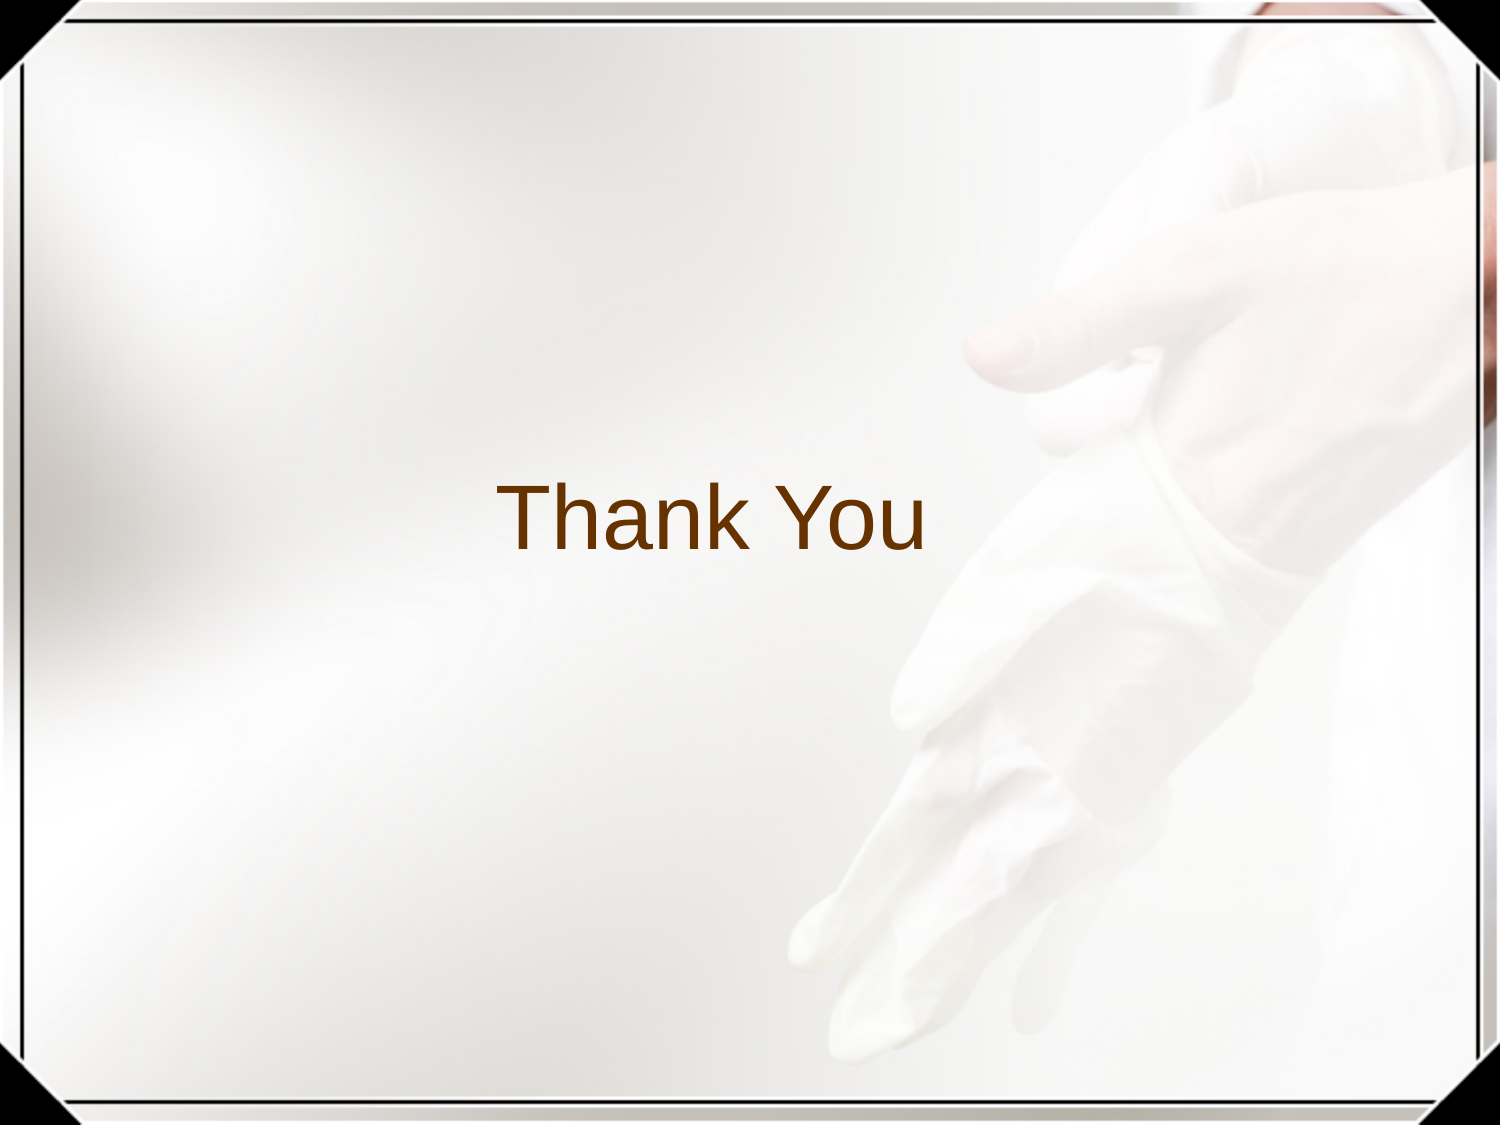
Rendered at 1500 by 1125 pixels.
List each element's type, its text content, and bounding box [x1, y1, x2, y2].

title Thank You [0, 437, 1451, 588]
picture [0, 0, 1500, 1125]
